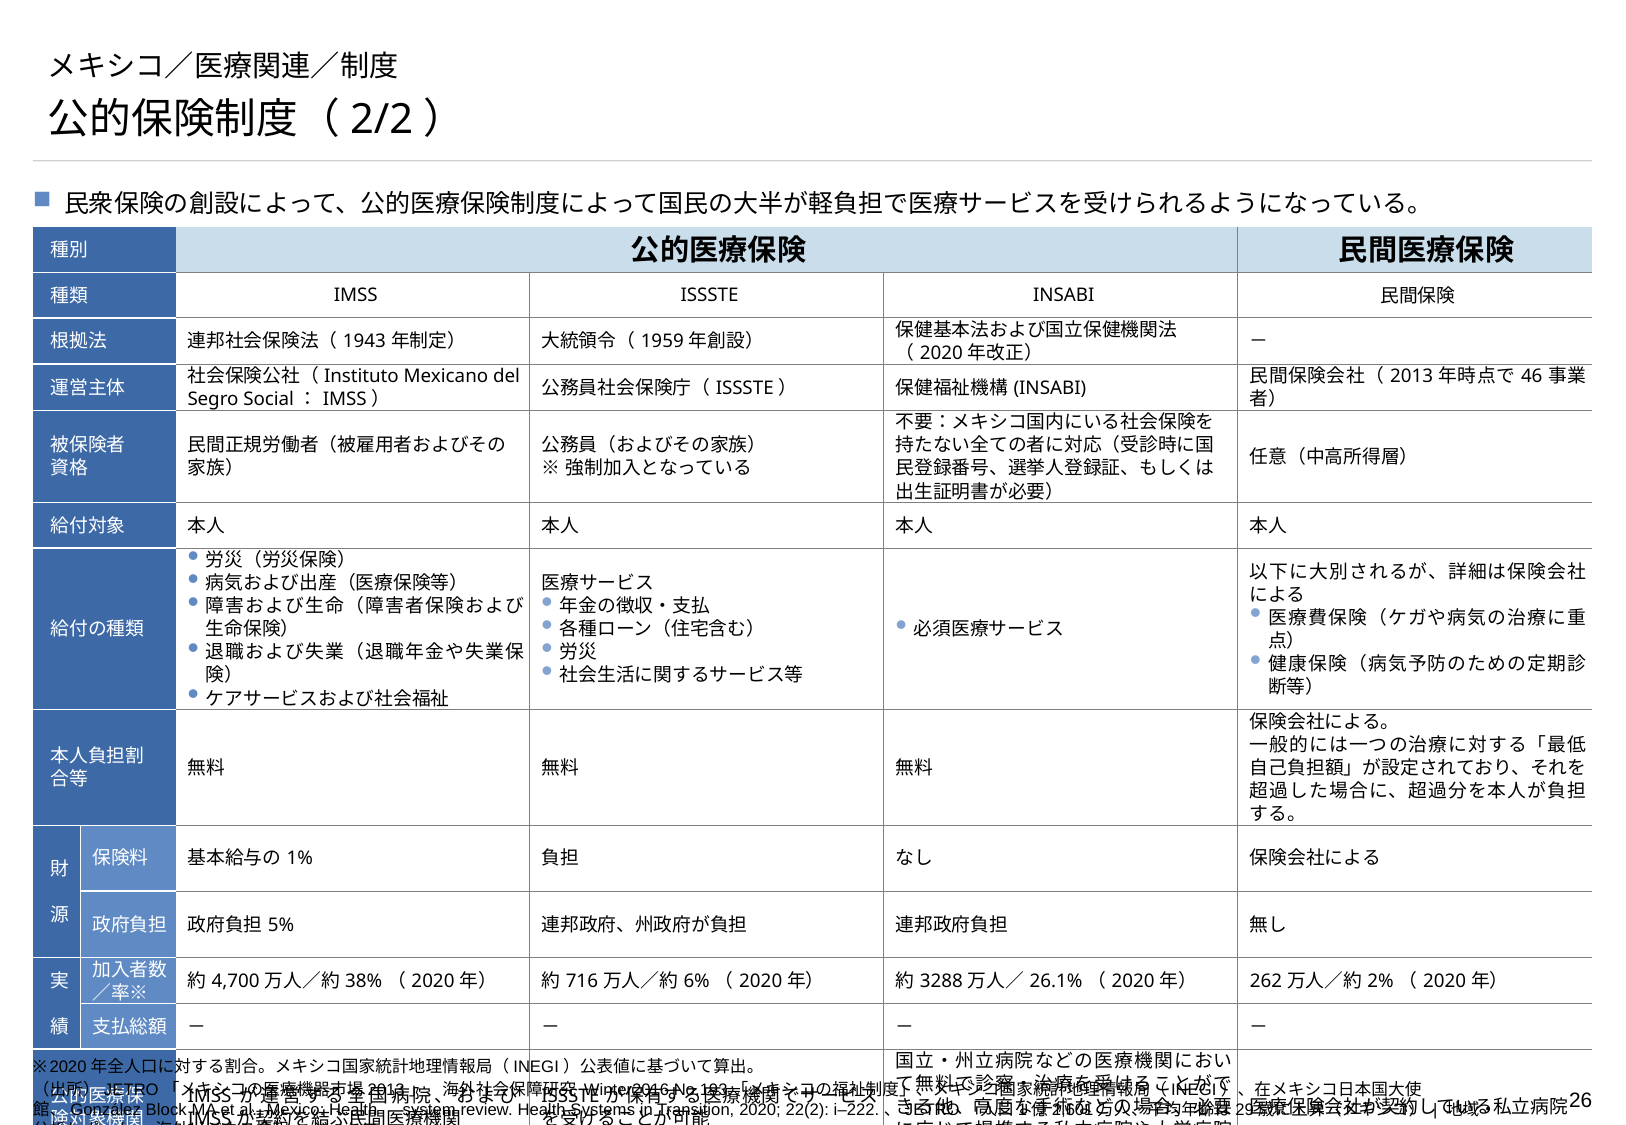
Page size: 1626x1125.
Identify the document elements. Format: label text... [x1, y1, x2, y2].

table_cell 公的医療保険対象機関 [33, 1050, 176, 1056]
table_cell － [884, 1004, 1237, 1049]
table_cell 連邦政府負担 [884, 892, 1237, 957]
table_cell 給付の種類 [33, 549, 176, 709]
table_cell 必須医療サービス [884, 549, 1237, 709]
text_box （出所）JETRO「メキシコの医療機器市場2013」、海外社会保障研究 Winter2016 No.193「メキシコの福祉制度」、メキシコ国家統計地理情報局（INEGI）、在メキシコ日本国大使館、González Block MA et al., Mexico: Health system review. Health Systems in Transition, 2020; 22(2): i–222.、JETRO「人口1億2,601万人、平均年齢は29歳に上昇（メキシコ） | 地域・分析レポート - 海外ビジネス情報 - ジェトロ」 [32, 1080, 1510, 1125]
table_cell － [1238, 1004, 1592, 1049]
table_cell 被保険者 資格 [33, 411, 176, 502]
table_cell － [1238, 318, 1592, 364]
table_cell IMSS [176, 273, 529, 317]
table_cell 政府負担 [81, 892, 176, 957]
title メキシコ／医療関連／制度 [32, 30, 1593, 90]
table_cell 無料 [176, 710, 529, 825]
list 公的保険制度（2/2） [32, 90, 1593, 149]
table_cell 保険料 [81, 826, 176, 890]
table_cell なし [884, 826, 1237, 891]
table_cell 約4,700万人／約38%（2020年） [176, 958, 529, 1003]
table_cell ISSSTEが保有する医療機関でサービスを受けることが可能 [530, 1050, 883, 1056]
table_cell 医療サービス 年金の徴収・支払 各種ローン（住宅含む） 労災 社会生活に関するサービス等 [530, 549, 883, 709]
table_cell － [176, 1004, 529, 1049]
table_cell 公務員（およびその家族） ※強制加入となっている [530, 411, 883, 502]
table_cell 任意（中高所得層） [1238, 411, 1592, 502]
table_header 民間医療保険 [1238, 227, 1592, 272]
table_cell 社会保険公社（Instituto Mexicano del Segro Social：IMSS） [176, 365, 529, 410]
table_cell － [530, 1004, 883, 1049]
table_cell 負担 [530, 826, 883, 891]
table_cell 民間保険 [1238, 273, 1592, 317]
table_cell 支払総額 [81, 1004, 176, 1048]
table_cell 運営主体 [33, 365, 176, 410]
table_cell 無料 [530, 710, 883, 825]
table_cell 実 績 [33, 958, 80, 1048]
table_cell 本人 [530, 503, 883, 548]
table_cell 財 源 [33, 826, 80, 957]
table_cell 約716万人／約6%（2020年） [530, 958, 883, 1003]
table_cell ISSSTE [530, 273, 883, 317]
table_cell 加入者数／率※ [81, 958, 176, 1003]
table_cell 本人負担割合等 [33, 710, 176, 825]
table_cell 公務員社会保険庁（ISSSTE） [530, 365, 883, 410]
table_cell 保険会社による [1238, 826, 1592, 891]
table_cell 本人 [884, 503, 1237, 548]
table_cell 民間保険会社（2013年時点で46事業者） [1238, 365, 1592, 410]
table_cell 保健基本法および国立保健機関法 （2020年改正） [884, 318, 1237, 364]
table_cell 医療保険会社が契約している私立病院 [1238, 1050, 1592, 1125]
table_cell 大統領令（1959年創設） [530, 318, 883, 364]
table_cell 以下に大別されるが、詳細は保険会社による 医療費保険（ケガや病気の治療に重点） 健康保険（病気予防のための定期診断等） [1238, 549, 1592, 709]
table_header 公的医療保険 [176, 227, 1237, 272]
table_cell 給付対象 [33, 503, 176, 547]
table_cell 無し [1238, 892, 1592, 957]
table_cell 262万人／約2%（2020年） [1238, 958, 1592, 1003]
table_cell 本人 [176, 503, 529, 548]
table_cell 政府負担5% [176, 892, 529, 957]
table_cell 約3288万人／26.1%（2020年） [884, 958, 1237, 1003]
table_cell 国立・州立病院などの医療機関において無料で診察・治療を受けることができる他、高度な手術などの場合、必要に応じて提携する私立病院や大学病院などでも医療が受けられる。 [884, 1050, 1237, 1056]
table_cell 民間正規労働者（被雇用者およびその家族） [176, 411, 529, 502]
table_header 種別 [33, 227, 176, 272]
table_cell 保健福祉機構(INSABI) [884, 365, 1237, 410]
table_cell 根拠法 [33, 319, 176, 363]
table_cell 無料 [884, 710, 1237, 825]
table_cell 連邦政府、州政府が負担 [530, 892, 883, 957]
text_box ※2020年全人口に対する割合。メキシコ国家統計地理情報局（INEGI）公表値に基づいて算出。 [32, 1056, 1510, 1080]
table_cell 保険会社による。 一般的には一つの治療に対する「最低自己負担額」が設定されており、それを超過した場合に、超過分を本人が負担する。 [1238, 710, 1592, 825]
table_cell 労災（労災保険） 病気および出産（医療保険等） 障害および生命（障害者保険および生命保険） 退職および失業（退職年金や失業保険） ケアサービスおよび社会福祉 [176, 549, 529, 709]
table_cell IMSSが運営する全国病院、およびIMSSが契約を結ぶ民間医療機関 [176, 1050, 529, 1056]
table_cell 連邦社会保険法（1943年制定） [176, 318, 529, 364]
text_box 民衆保険の創設によって、公的医療保険制度によって国民の大半が軽負担で医療サービスを受けられるようになっている。 [32, 184, 1593, 218]
table_cell 基本給与の1% [176, 826, 529, 891]
table_cell INSABI [884, 273, 1237, 317]
table_cell 不要：メキシコ国内にいる社会保険を持たない全ての者に対応（受診時に国民登録番号、選挙人登録証、もしくは出生証明書が必要） [884, 411, 1237, 502]
table_cell 種類 [33, 273, 176, 317]
table_cell 本人 [1238, 503, 1592, 548]
